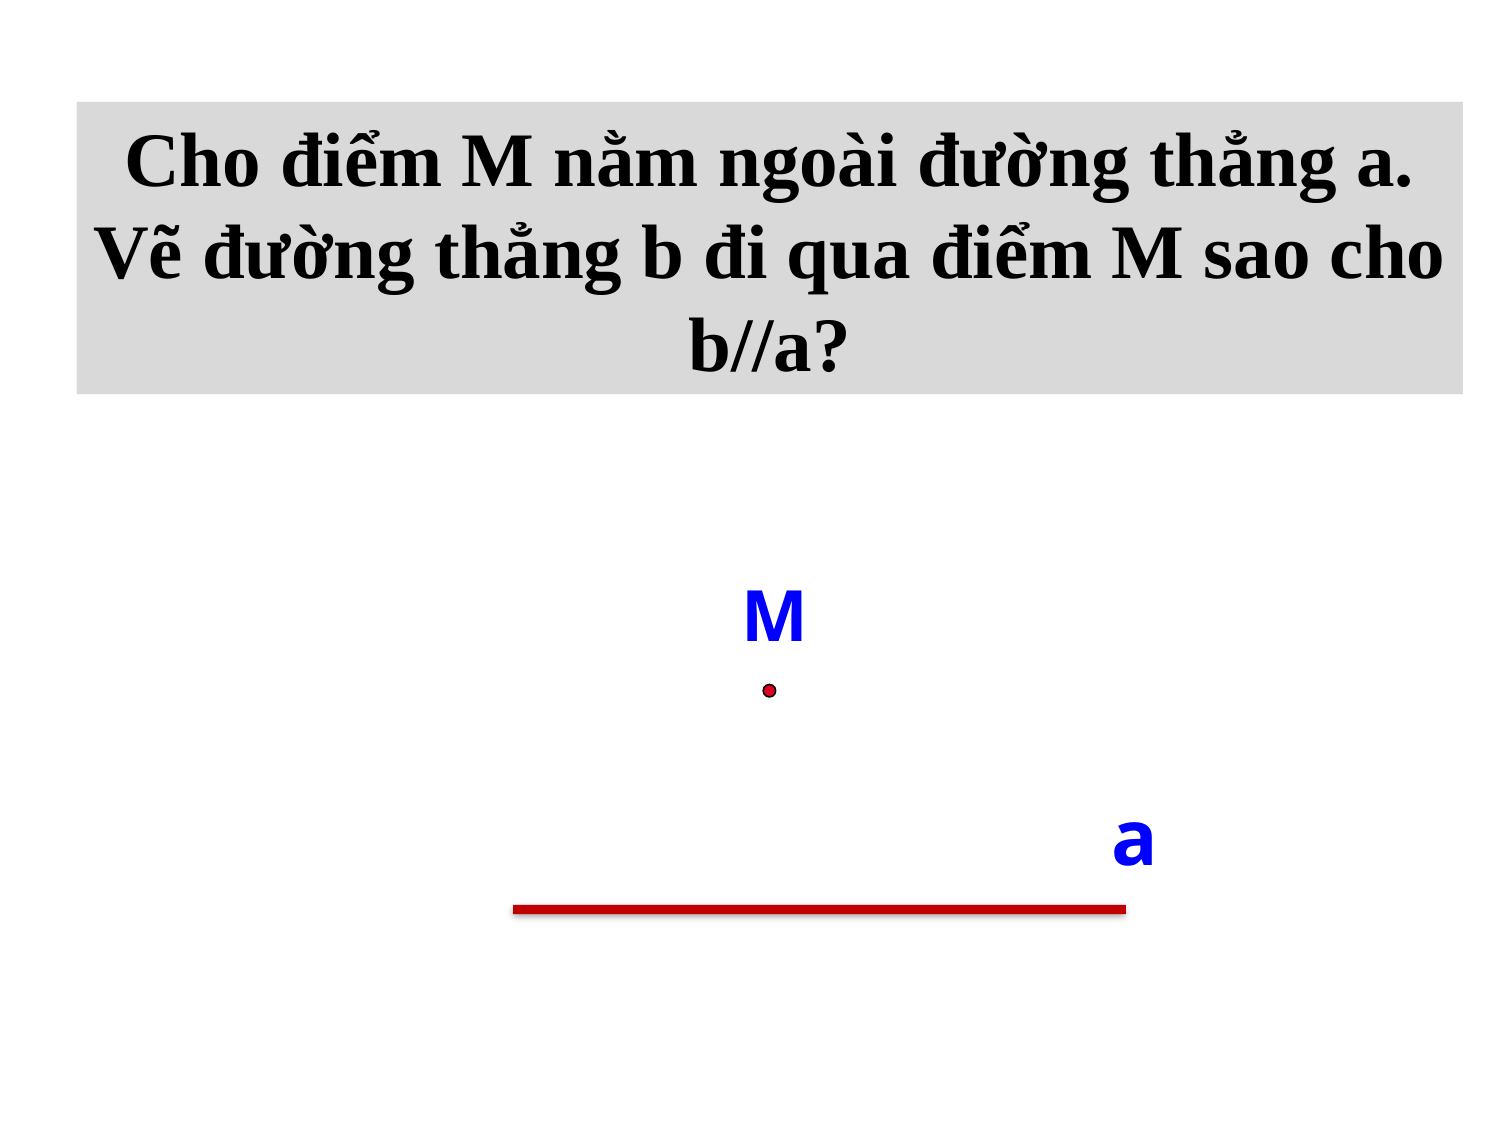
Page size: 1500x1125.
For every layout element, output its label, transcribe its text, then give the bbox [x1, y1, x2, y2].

text_box a [1096, 781, 1297, 889]
text_box Cho điểm M nằm ngoài đường thẳng a. Vẽ đường thẳng b đi qua điểm M sao cho b//a? [76, 101, 1463, 395]
text_box M [726, 562, 927, 663]
text_box [763, 684, 776, 697]
text_box [513, 906, 1126, 913]
